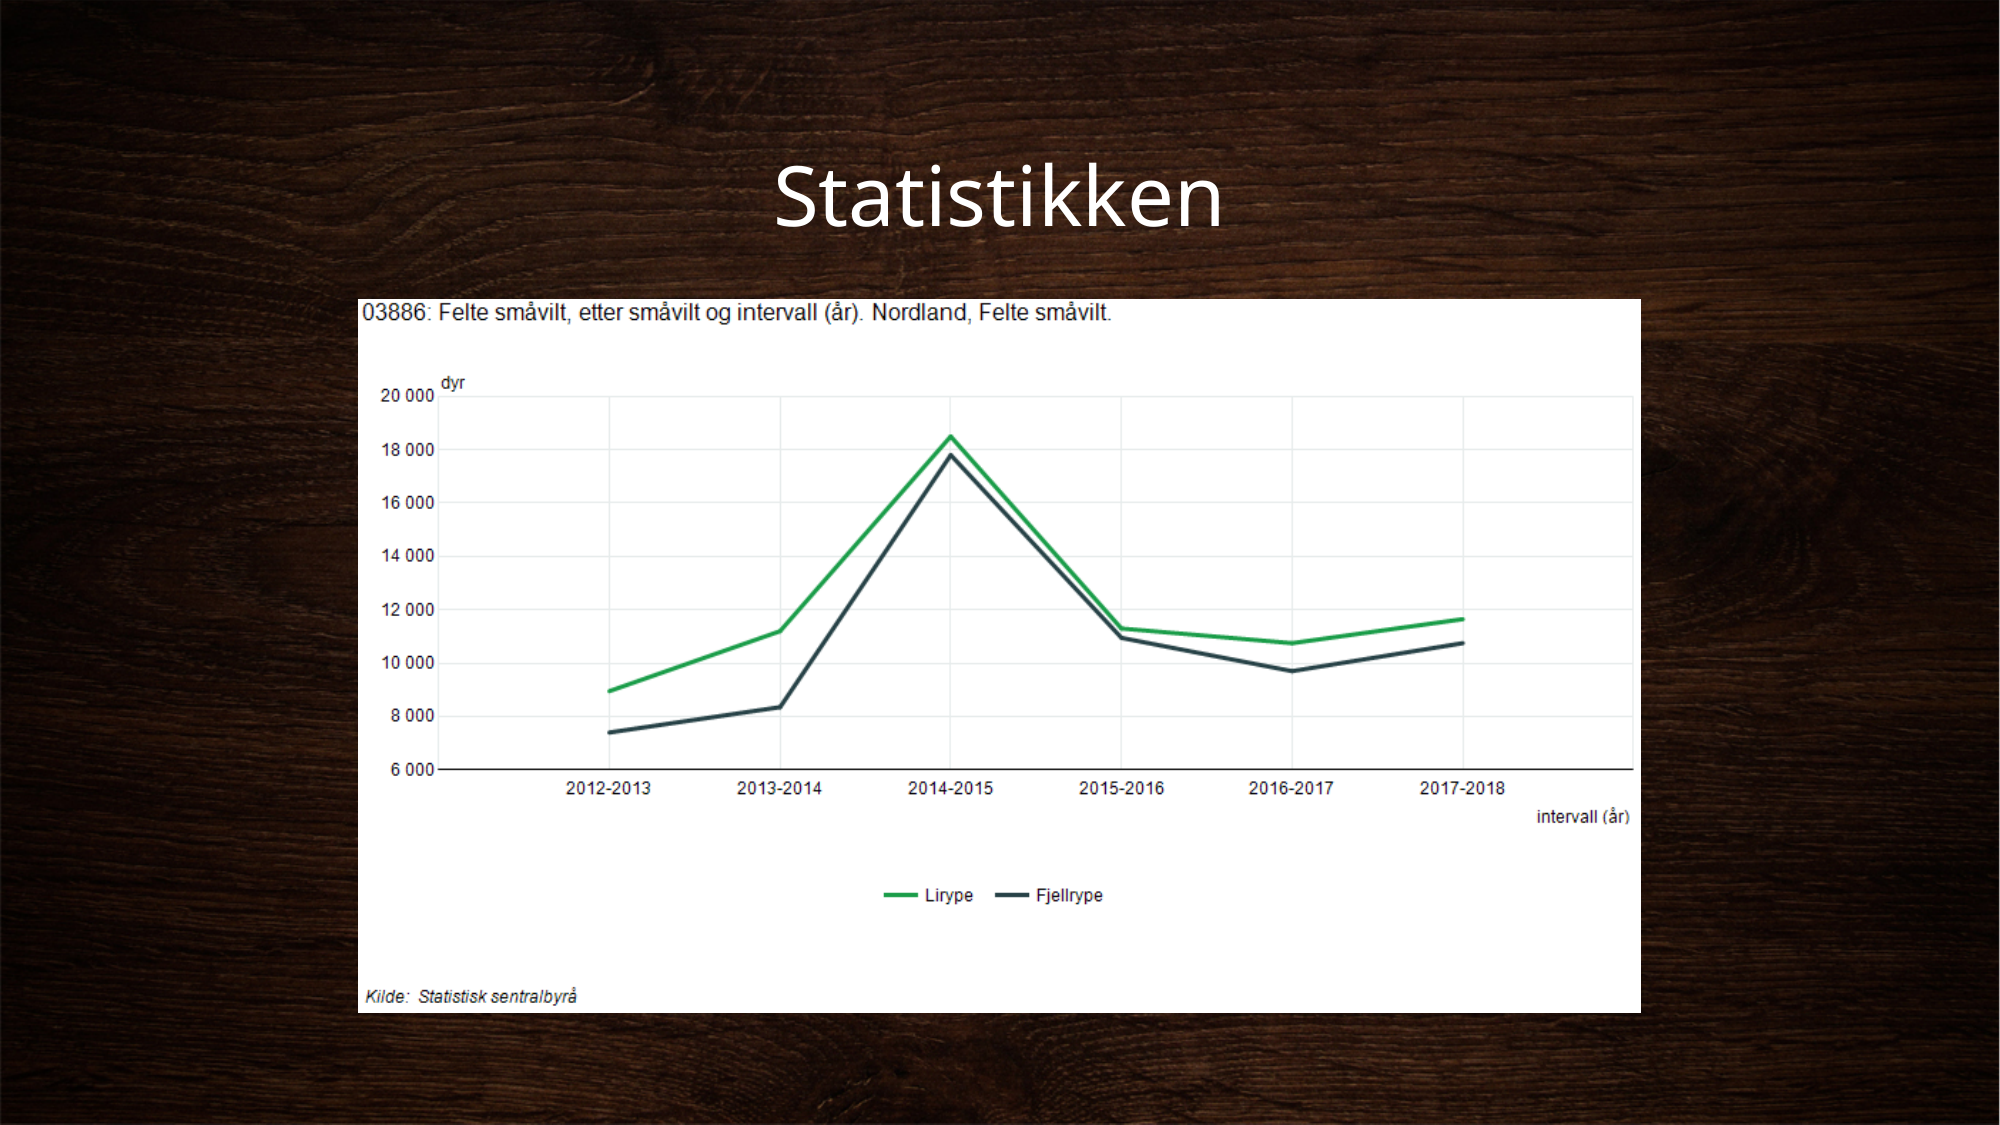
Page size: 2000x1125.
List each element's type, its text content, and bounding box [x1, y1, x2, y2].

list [357, 299, 1642, 1013]
picture [0, 0, 2000, 1125]
title Statistikken [212, 62, 1788, 250]
